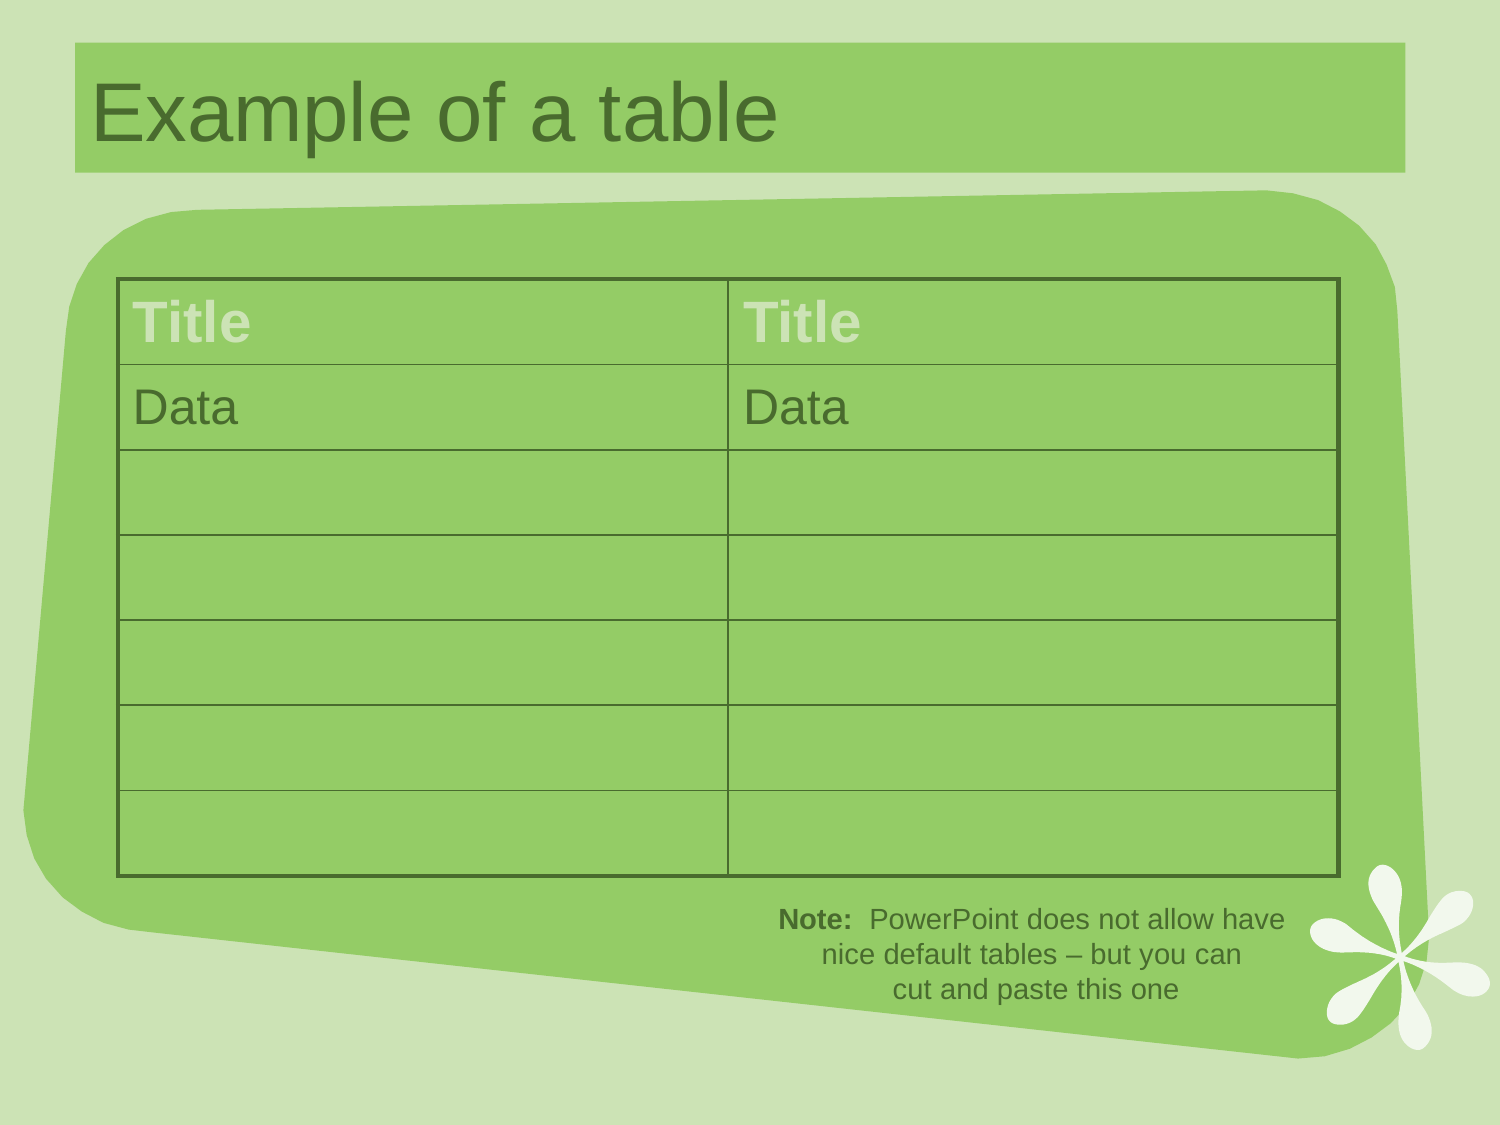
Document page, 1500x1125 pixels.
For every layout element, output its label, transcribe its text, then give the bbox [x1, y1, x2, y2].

table_header Title [120, 281, 727, 364]
table_cell [729, 451, 1336, 534]
text_box Note: PowerPoint does not allow have nice default tables – but you can cut and paste this one [684, 893, 1388, 1013]
table_header Title [729, 281, 1336, 364]
table_cell Data [120, 365, 727, 449]
title Example of a table [75, 42, 1406, 173]
table_cell Data [729, 365, 1336, 449]
table_cell [729, 536, 1336, 619]
table_cell [729, 706, 1336, 790]
table_cell [120, 536, 727, 619]
table_cell [120, 451, 727, 534]
table_cell [729, 621, 1336, 704]
table_cell [120, 791, 727, 874]
table_cell [120, 706, 727, 790]
table_cell [120, 621, 727, 704]
table_cell [729, 791, 1336, 874]
